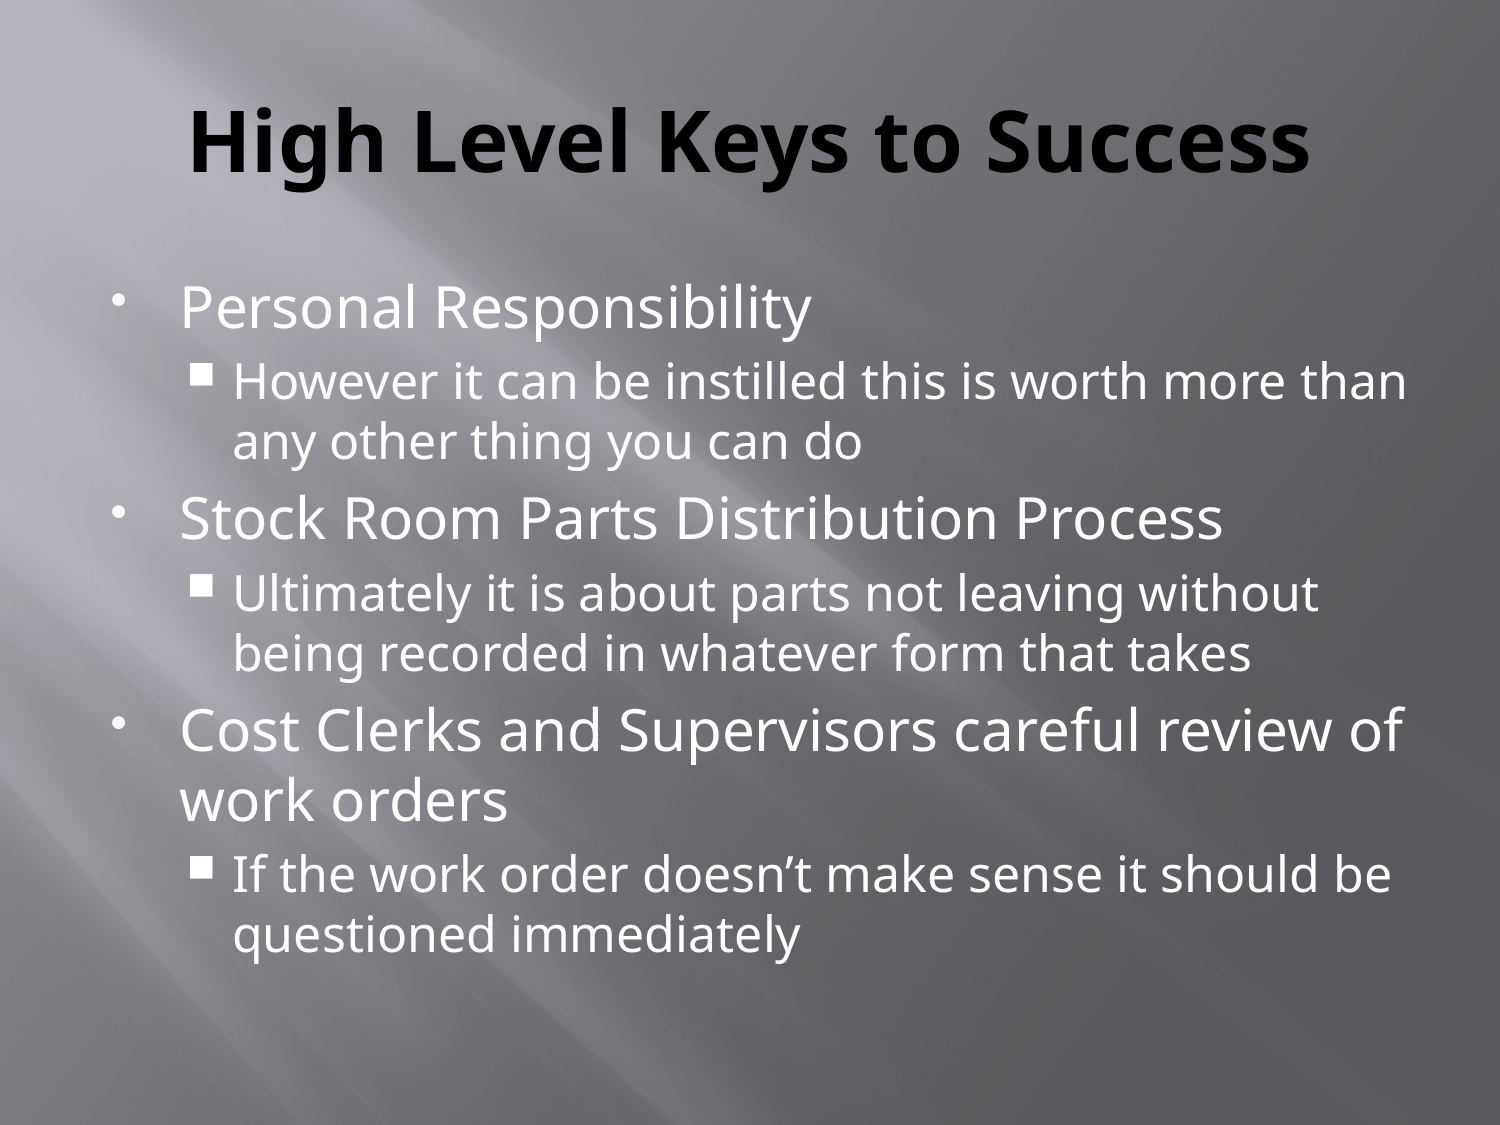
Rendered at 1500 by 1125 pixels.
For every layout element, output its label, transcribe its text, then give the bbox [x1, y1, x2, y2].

list Personal Responsibility However it can be instilled this is worth more than any other thing you can do Stock Room Parts Distribution Process Ultimately it is about parts not leaving without being recorded in whatever form that takes Cost Clerks and Supervisors careful review of work orders If the work order doesn’t make sense it should be questioned immediately [75, 262, 1425, 1035]
title High Level Keys to Success [75, 45, 1425, 233]
